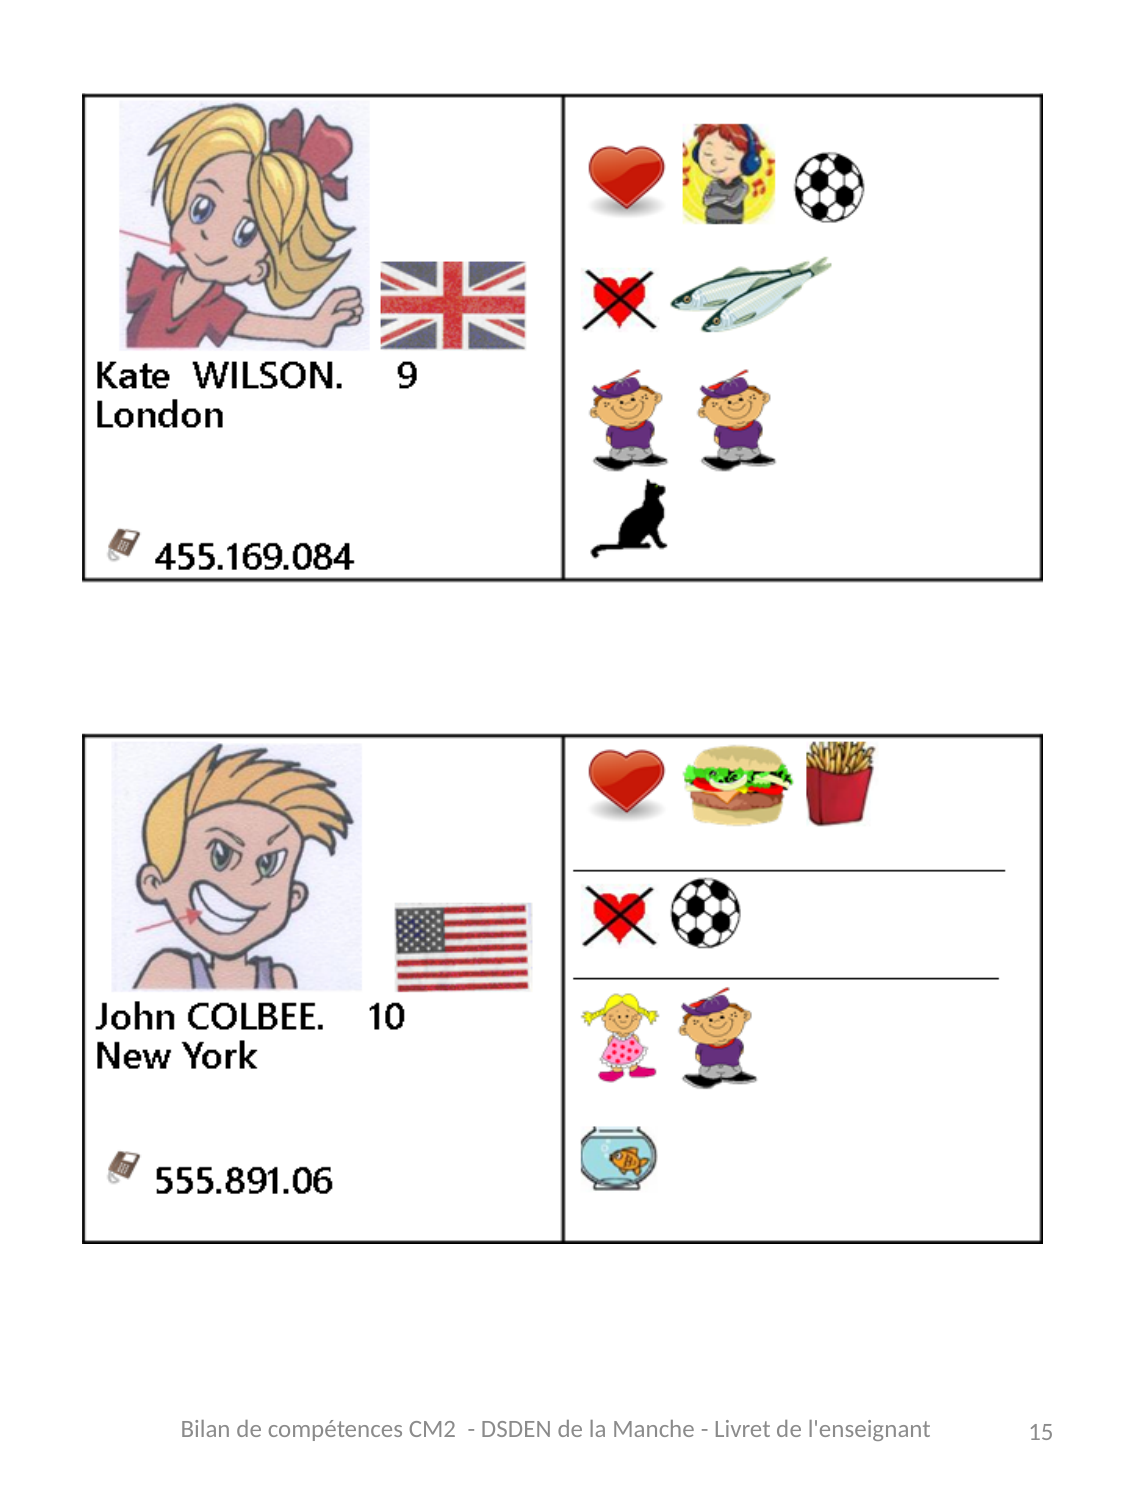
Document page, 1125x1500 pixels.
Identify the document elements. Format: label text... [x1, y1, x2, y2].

footer Bilan de compétences CM2 - DSDEN de la Manche - Livret de l'enseignant [42, 1387, 1071, 1468]
slide_number 15 [806, 1390, 1069, 1471]
picture [82, 93, 1043, 1244]
